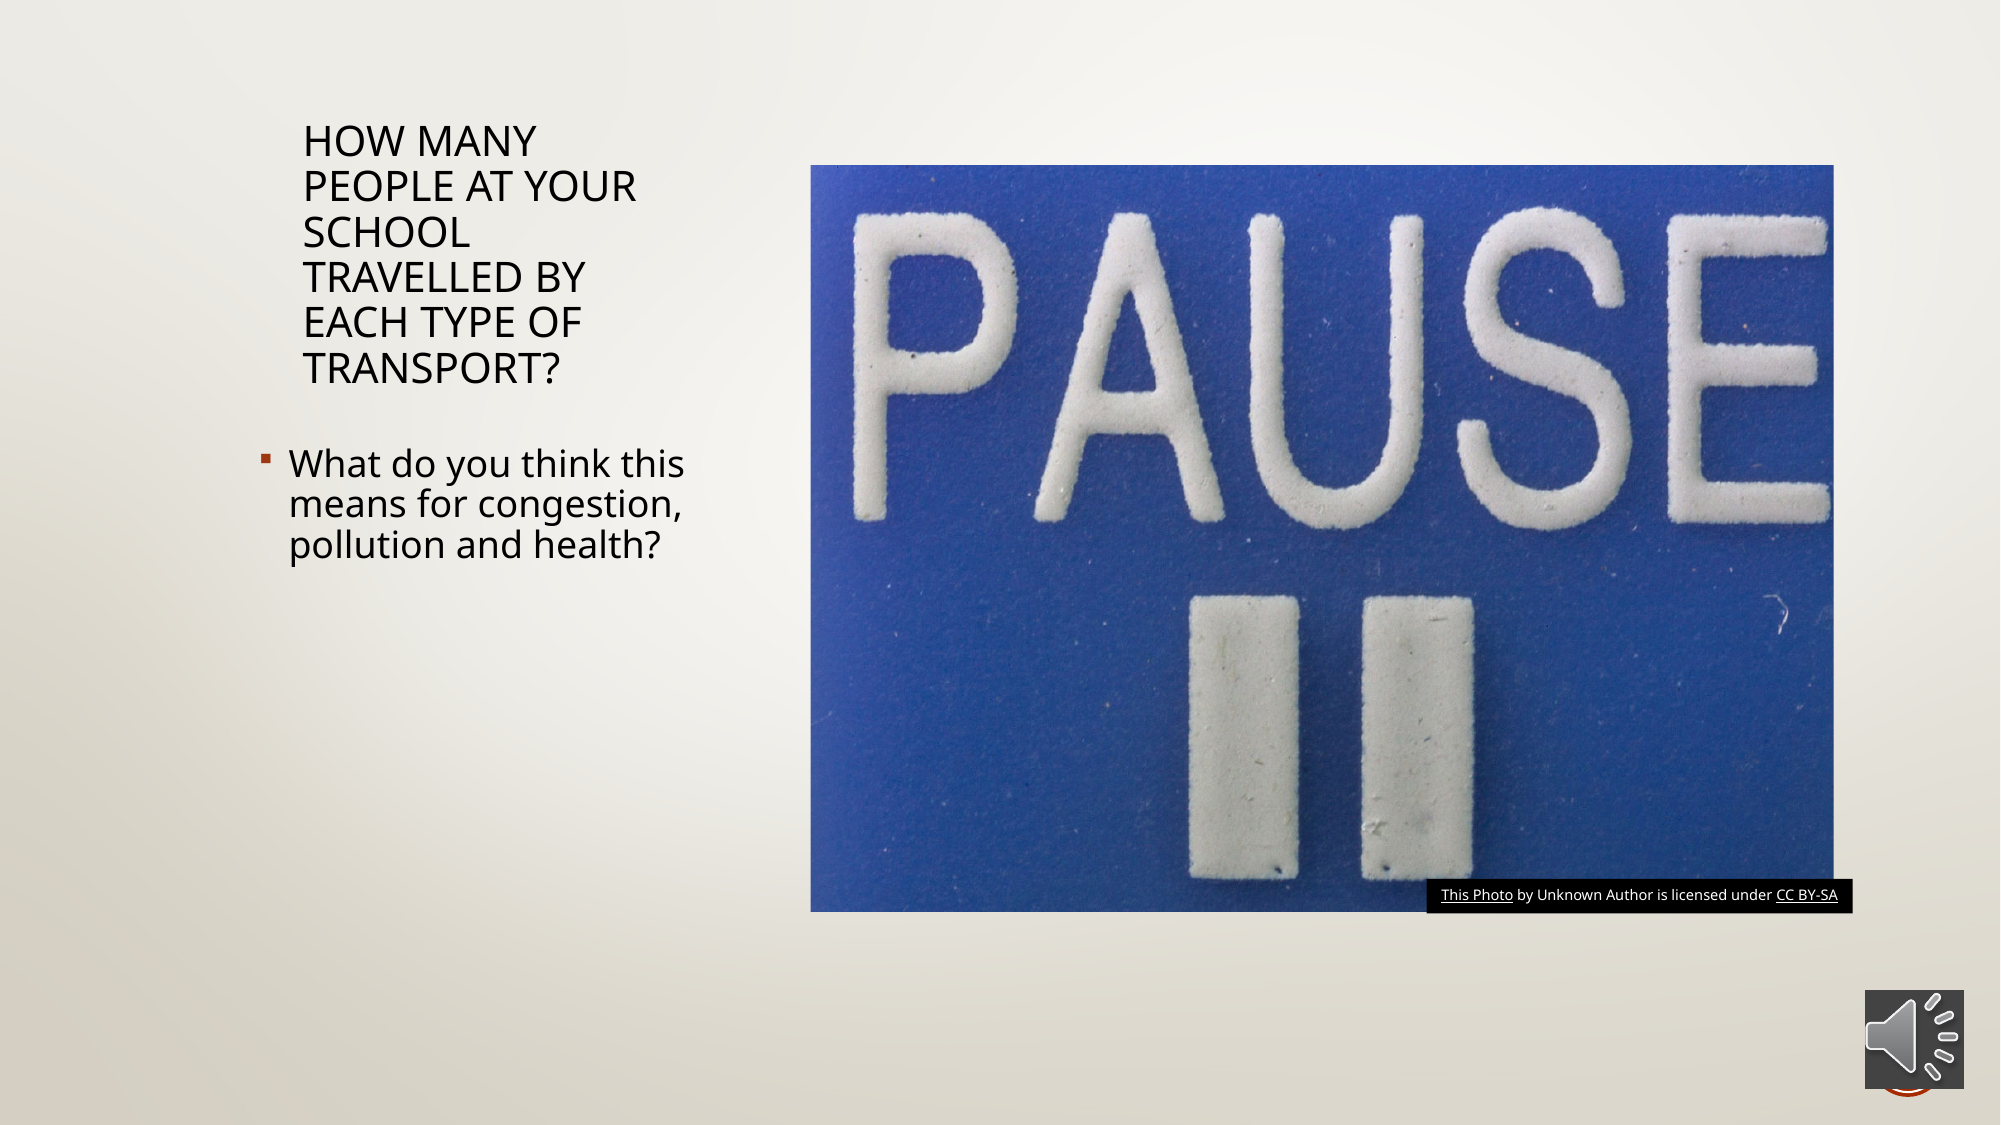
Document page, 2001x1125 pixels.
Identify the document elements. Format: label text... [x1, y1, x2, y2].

picture [810, 165, 1834, 912]
list What do you think this means for congestion, pollution and health? [243, 437, 705, 950]
text_box This Photo by Unknown Author is licensed under CC BY-SA [1426, 878, 1853, 914]
picture [1865, 990, 1964, 1089]
title How many people at your school travelled by each type of transport? [287, 112, 705, 400]
